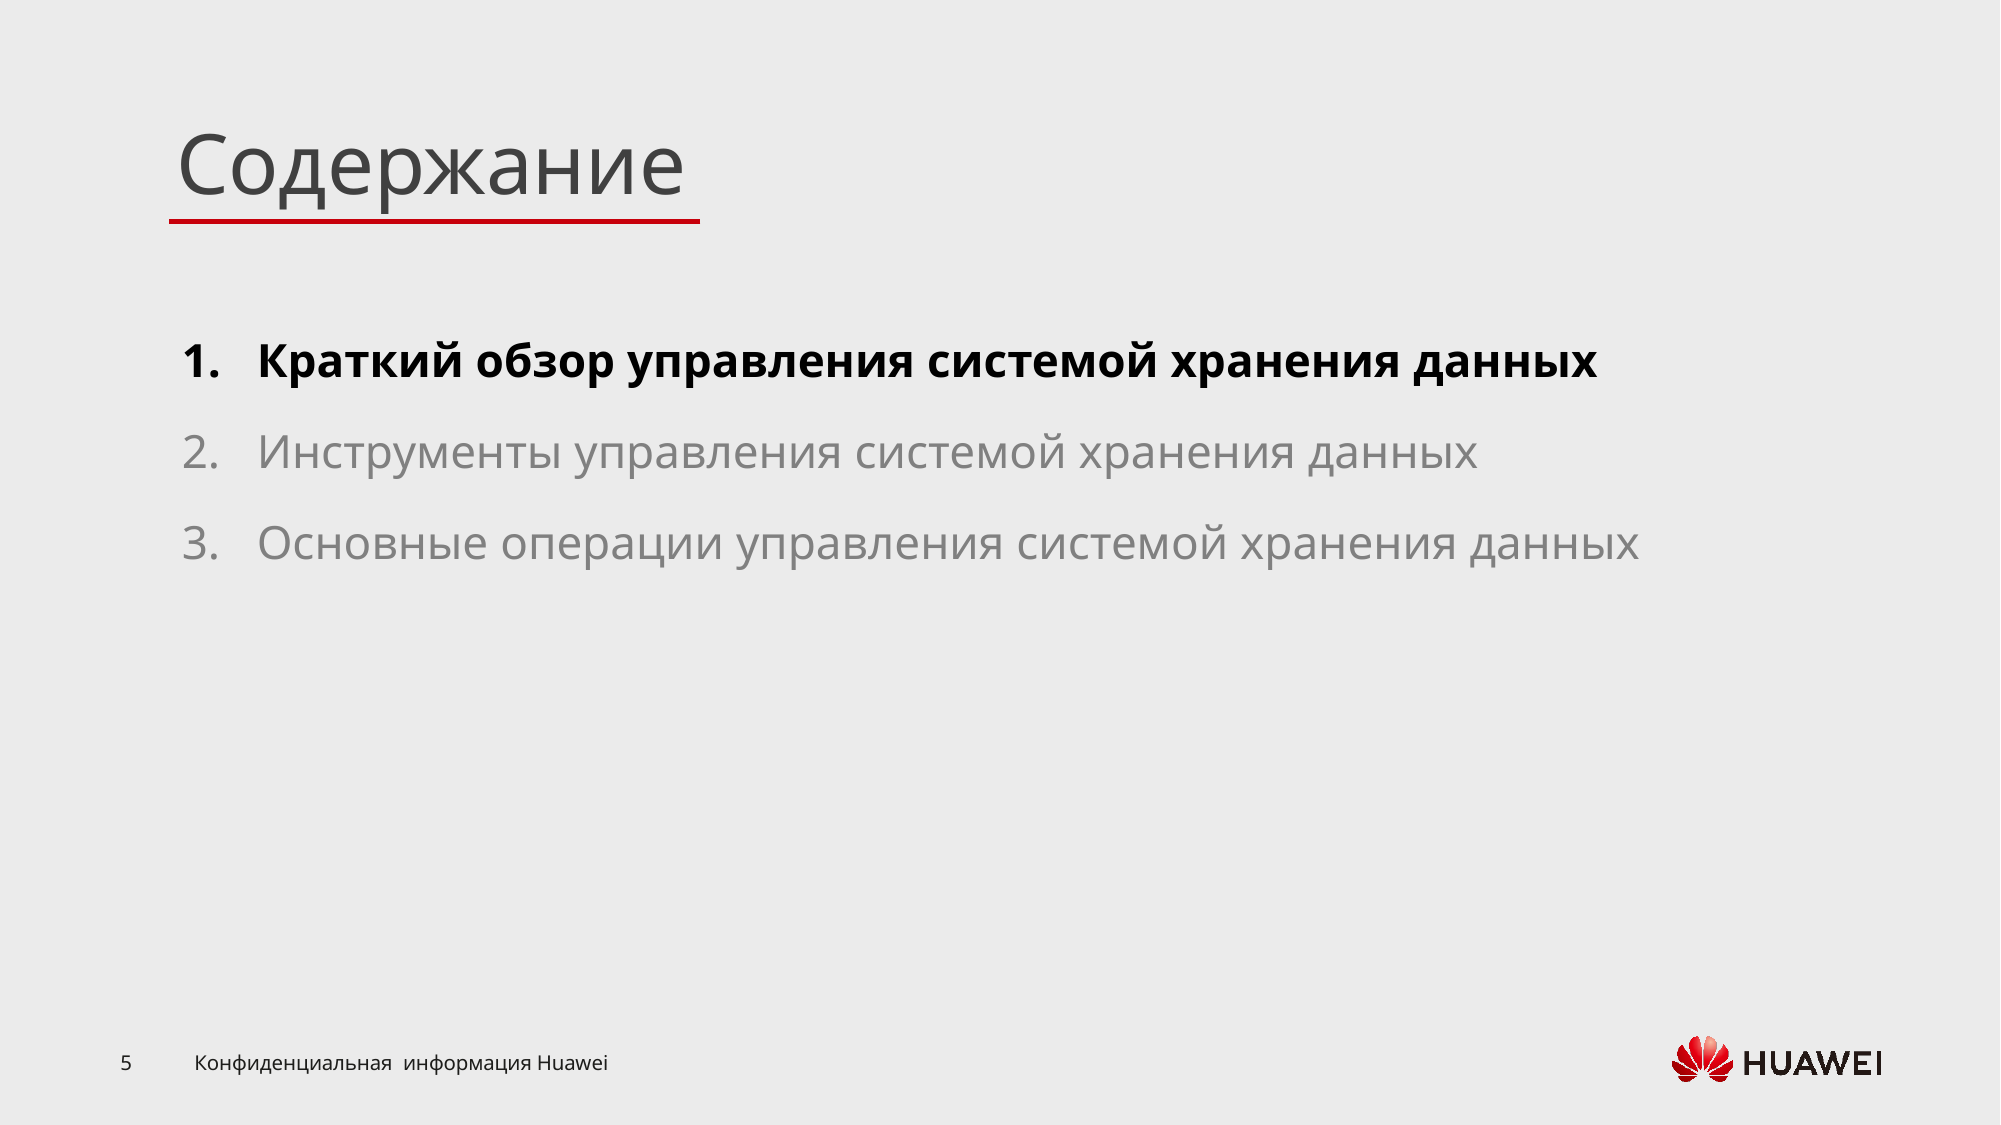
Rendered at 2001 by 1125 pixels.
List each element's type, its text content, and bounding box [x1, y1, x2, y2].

picture [1672, 1036, 1881, 1082]
list Краткий обзор управления системой хранения данных Инструменты управления системой хранения данных Основные операции управления системой хранения данных [167, 302, 1833, 970]
